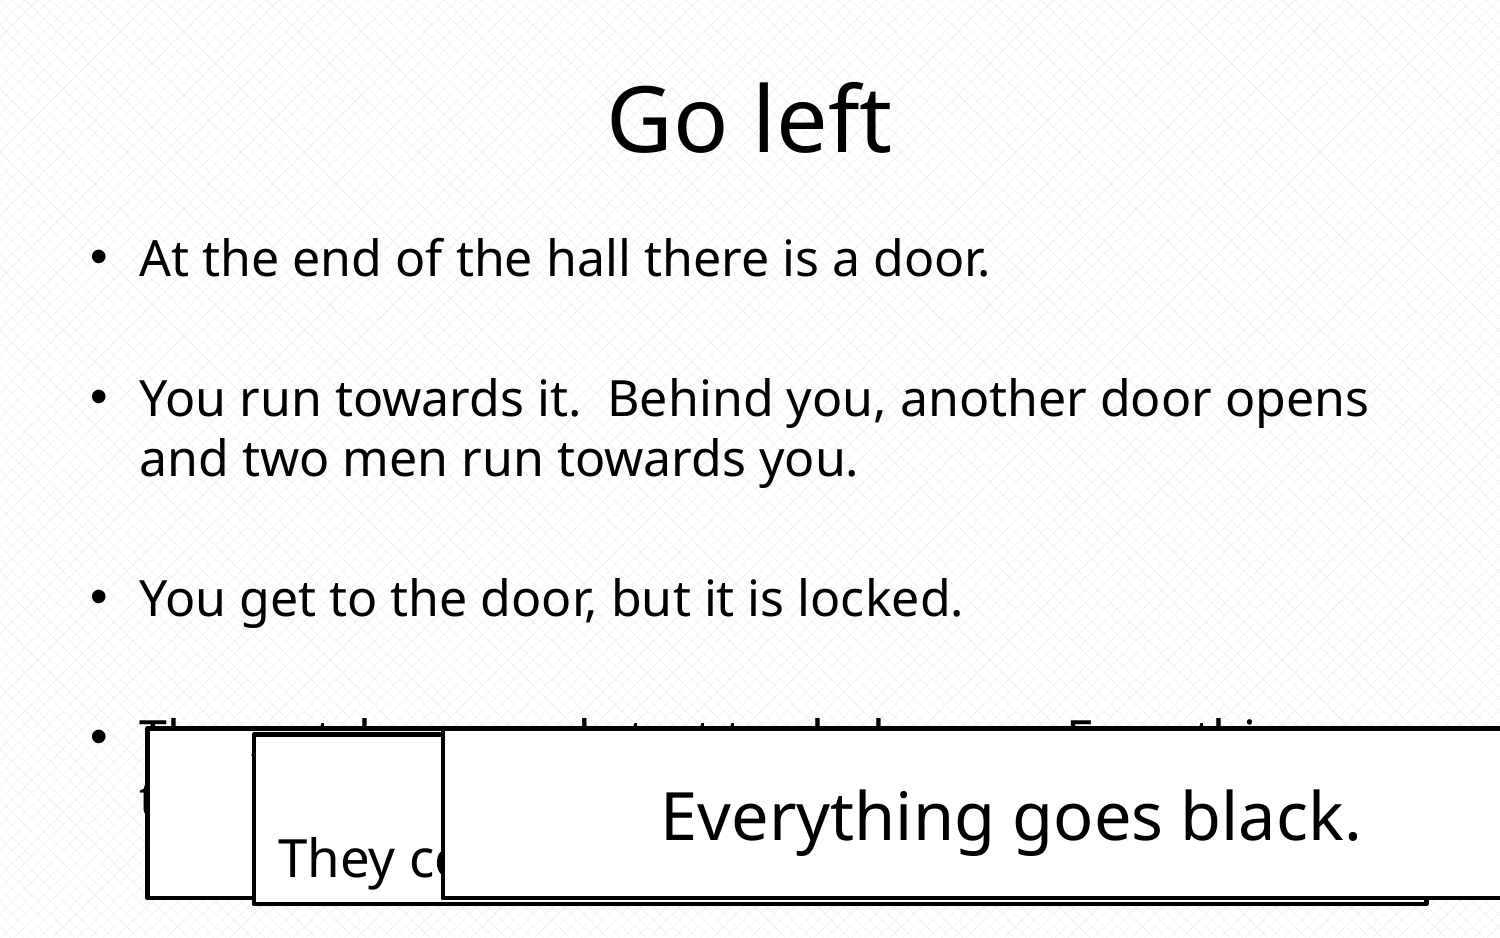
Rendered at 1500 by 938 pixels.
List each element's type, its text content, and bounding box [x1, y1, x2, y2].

text_box Everything goes black. [441, 726, 1500, 900]
text_box The men saw you punch. They come over and inject you with a needle. [252, 732, 1429, 906]
title Go left [75, 37, 1425, 194]
list At the end of the hall there is a door. You run towards it. Behind you, another door opens and two men run towards you. You get to the door, but it is locked. They catch you and start to choke you. Everything turns black. [75, 218, 1425, 838]
text_box You throw caution to the air and punch nothing. [145, 726, 441, 900]
